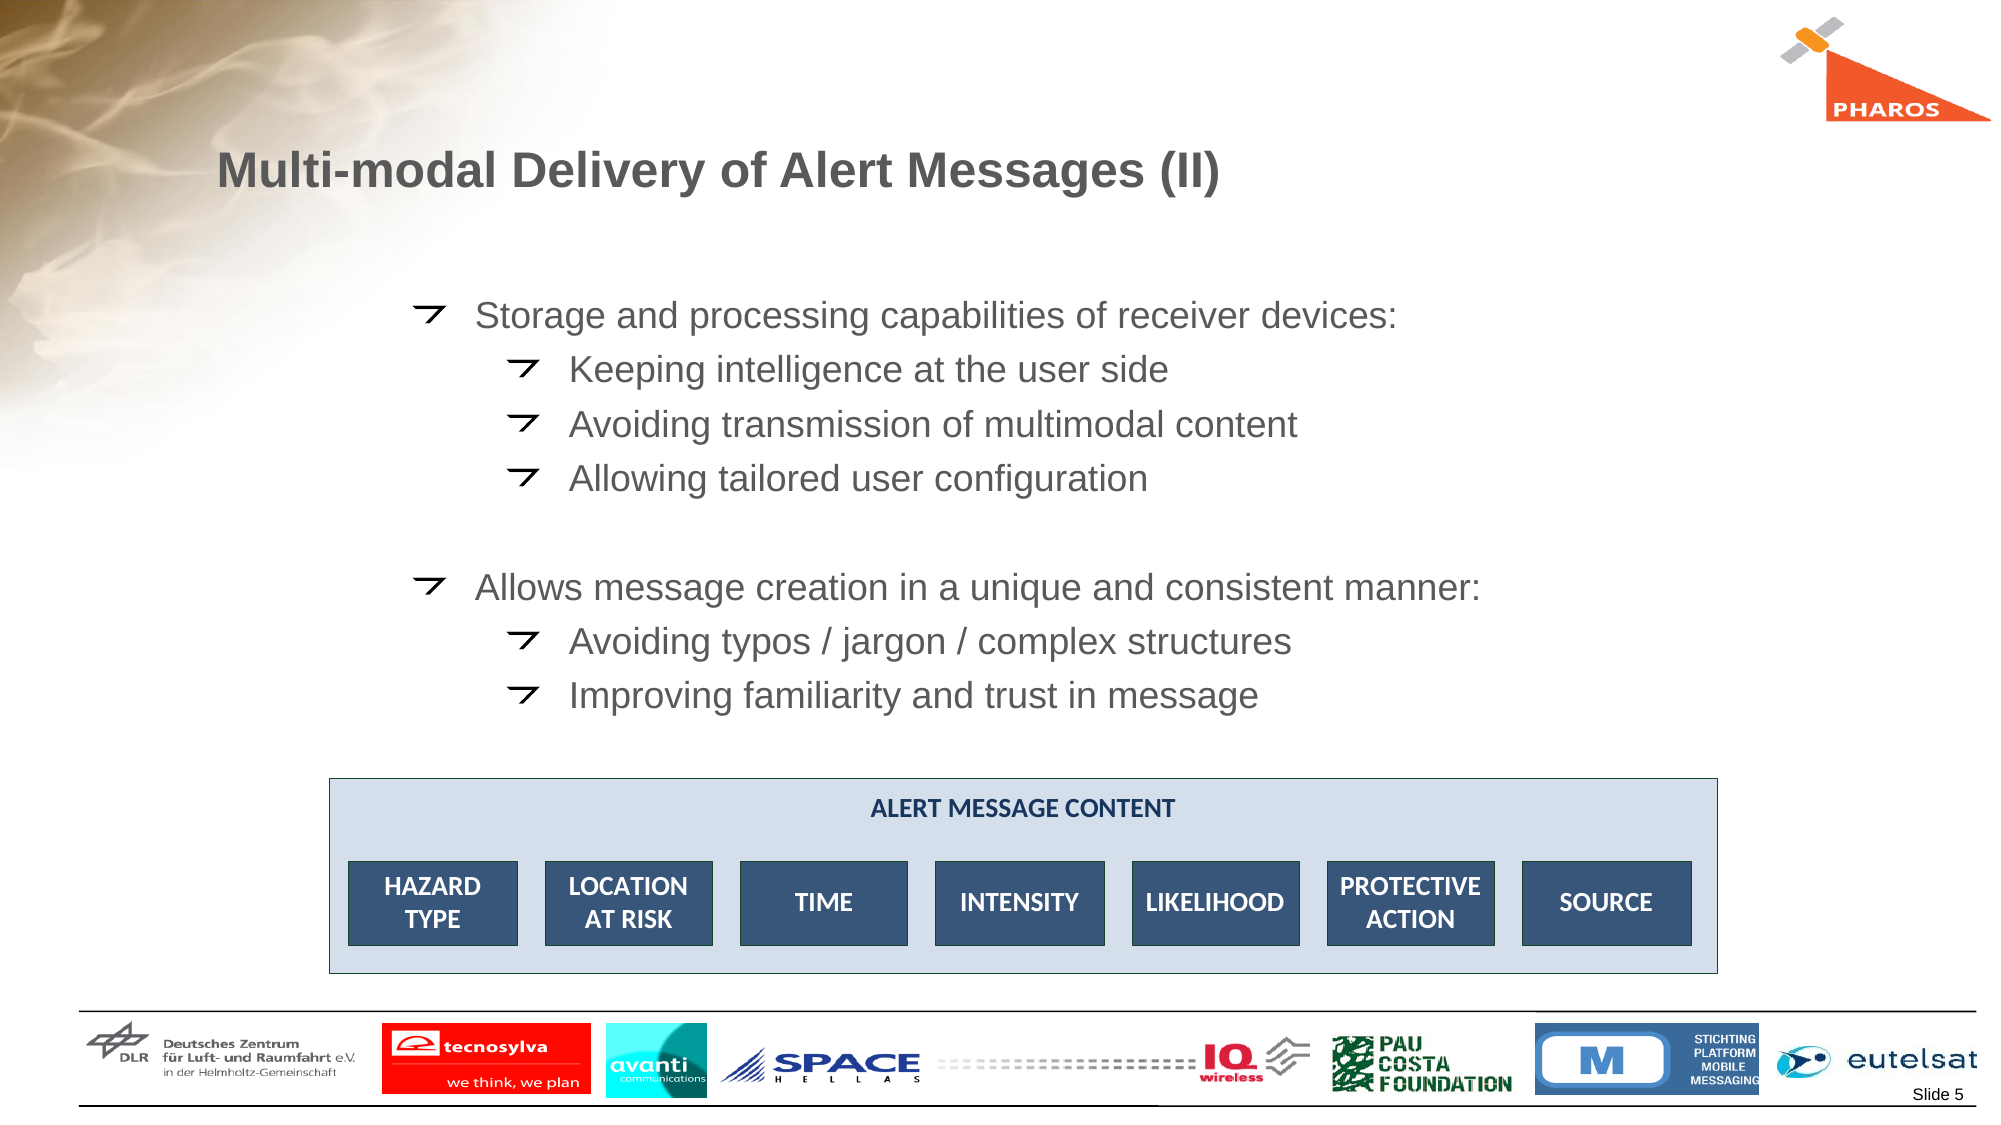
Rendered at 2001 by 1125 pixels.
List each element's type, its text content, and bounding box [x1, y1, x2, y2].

picture [412, 573, 476, 597]
picture [606, 1023, 707, 1098]
picture [1535, 1023, 1759, 1095]
picture [716, 1045, 922, 1084]
picture [506, 464, 569, 489]
picture [506, 410, 569, 434]
picture [506, 355, 569, 380]
title Multi-modal Delivery of Alert Messages (II) [216, 137, 1917, 275]
list Storage and processing capabilities of receiver devices: Keeping intelligence at the user side Avoiding transmission of multimodal content Allowing tailored user configuration Allows message creation in a unique and consistent manner: Avoiding typos / jargon / complex structures Improving familiarity and trust in message [412, 290, 1688, 773]
picture [937, 1035, 1310, 1083]
picture [506, 627, 569, 652]
picture [325, 774, 1721, 977]
picture [86, 1018, 370, 1090]
picture [382, 1023, 591, 1094]
picture [506, 682, 569, 706]
picture [1330, 1033, 1515, 1094]
picture [1777, 1046, 1977, 1078]
picture [0, 0, 619, 551]
